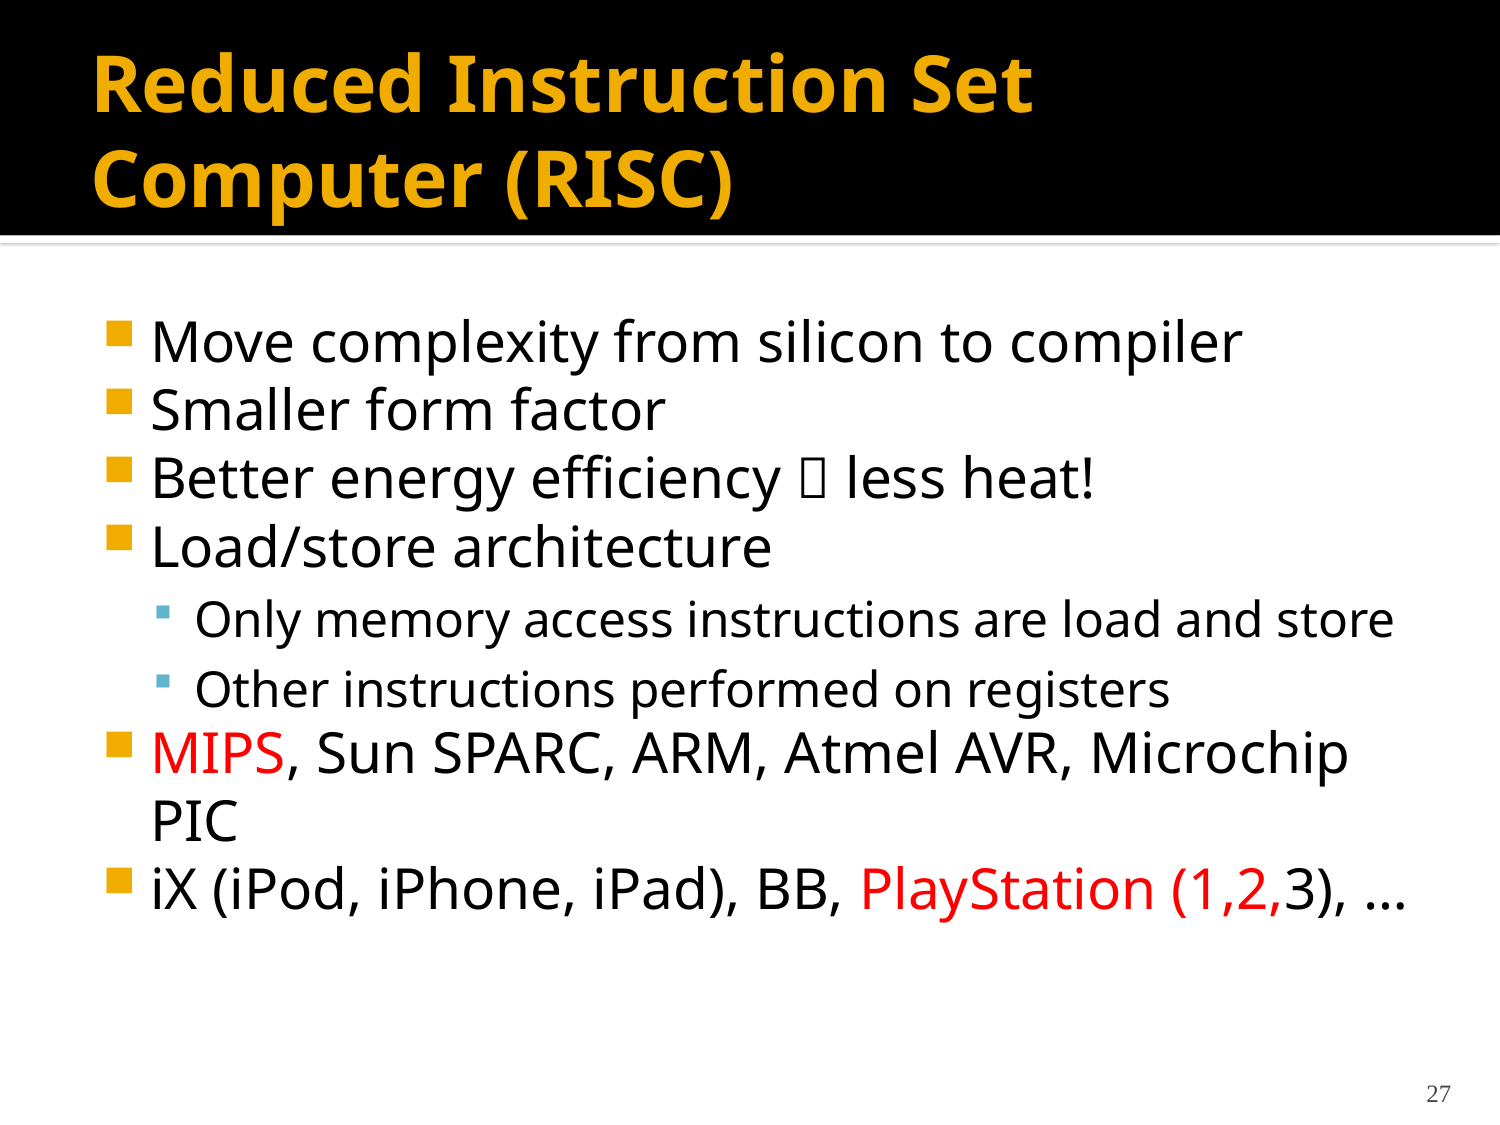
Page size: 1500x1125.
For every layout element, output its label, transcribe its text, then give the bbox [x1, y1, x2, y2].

list Move complexity from silicon to compiler Smaller form factor Better energy efficiency  less heat! Load/store architecture Only memory access instructions are load and store Other instructions performed on registers MIPS, Sun SPARC, ARM, Atmel AVR, Microchip PIC iX (iPod, iPhone, iPad), BB, PlayStation (1,2,3), … [75, 291, 1425, 1050]
slide_number 27 [1345, 1062, 1467, 1108]
title Reduced Instruction Set Computer (RISC) [75, 25, 1425, 231]
